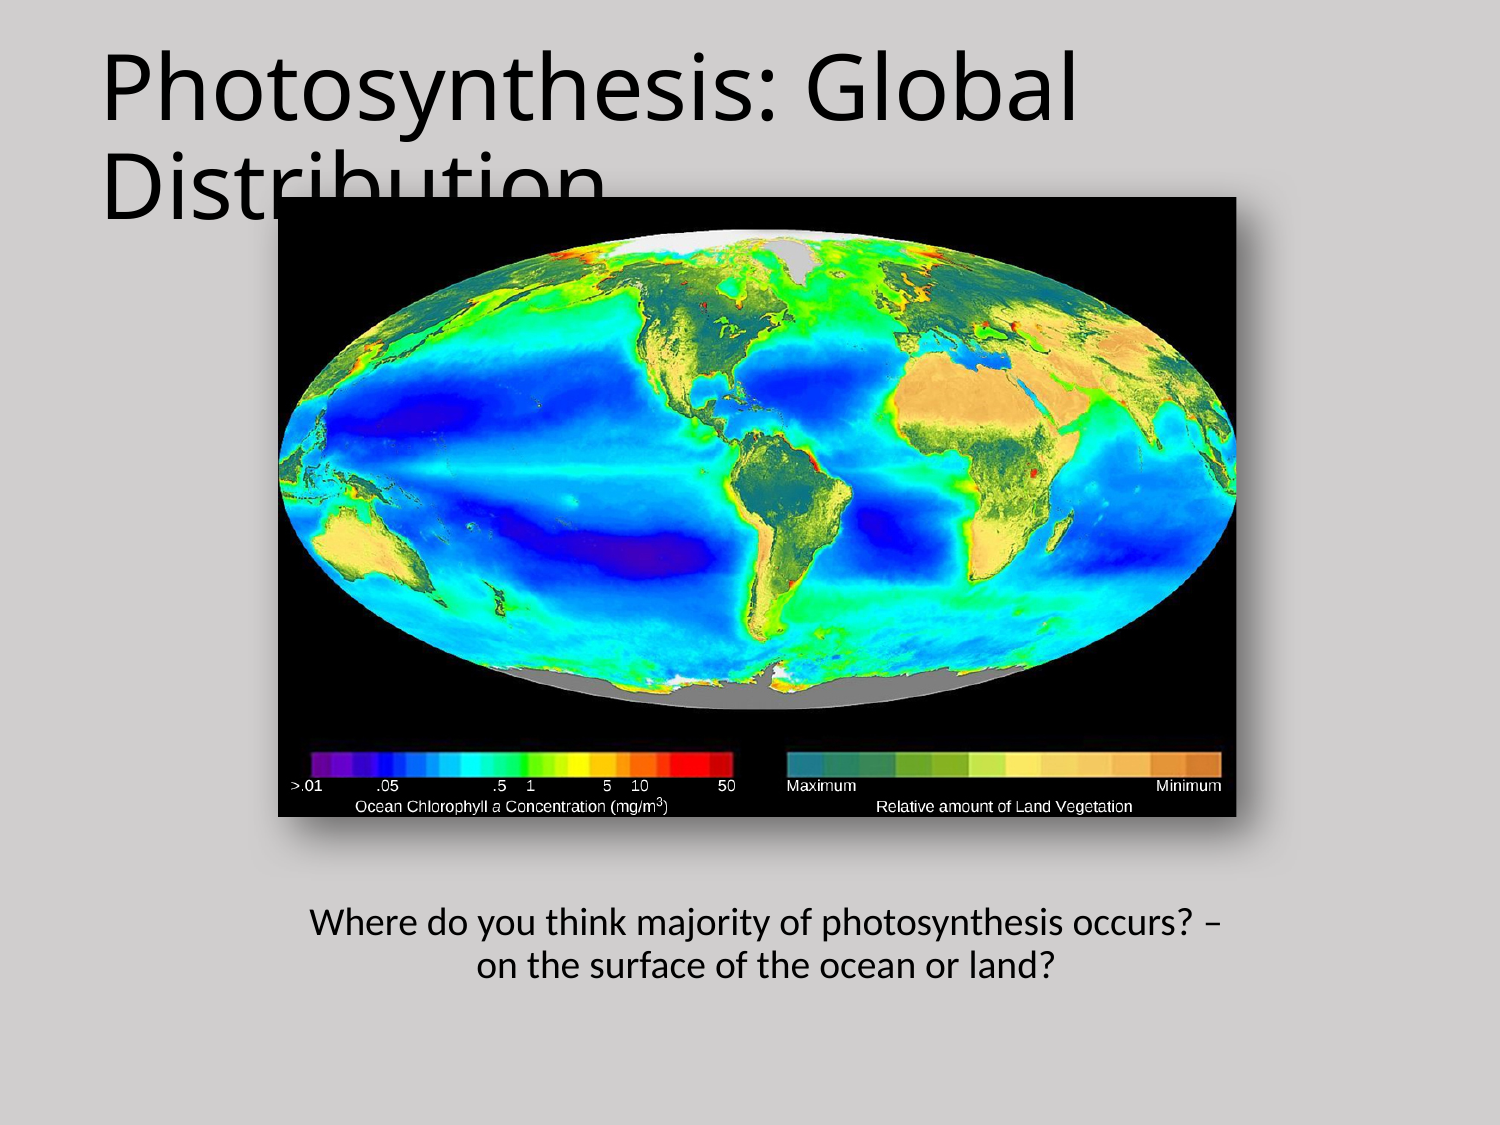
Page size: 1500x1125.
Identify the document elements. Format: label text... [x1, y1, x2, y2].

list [275, 181, 1237, 817]
list Where do you think majority of photosynthesis occurs? – on the surface of the ocean or land? [275, 893, 1259, 996]
title Photosynthesis: Global Distribution [84, 31, 1413, 250]
